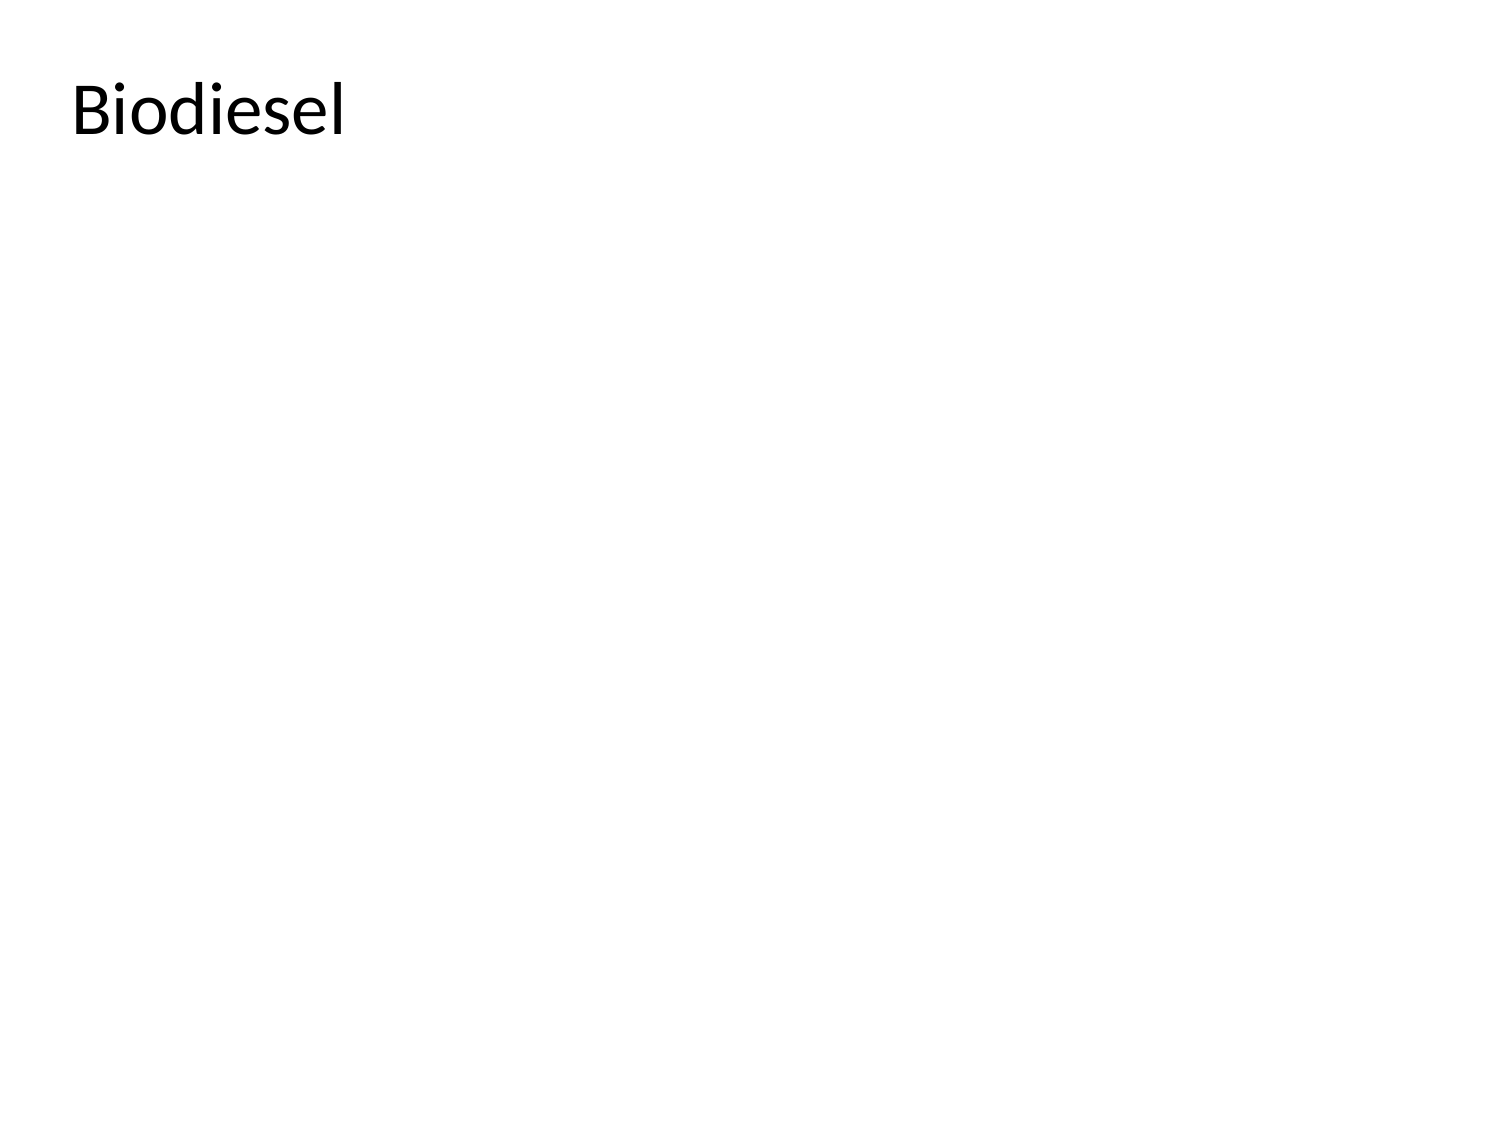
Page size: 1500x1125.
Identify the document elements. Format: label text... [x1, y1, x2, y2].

text_box Biodiesel [56, 52, 1476, 210]
